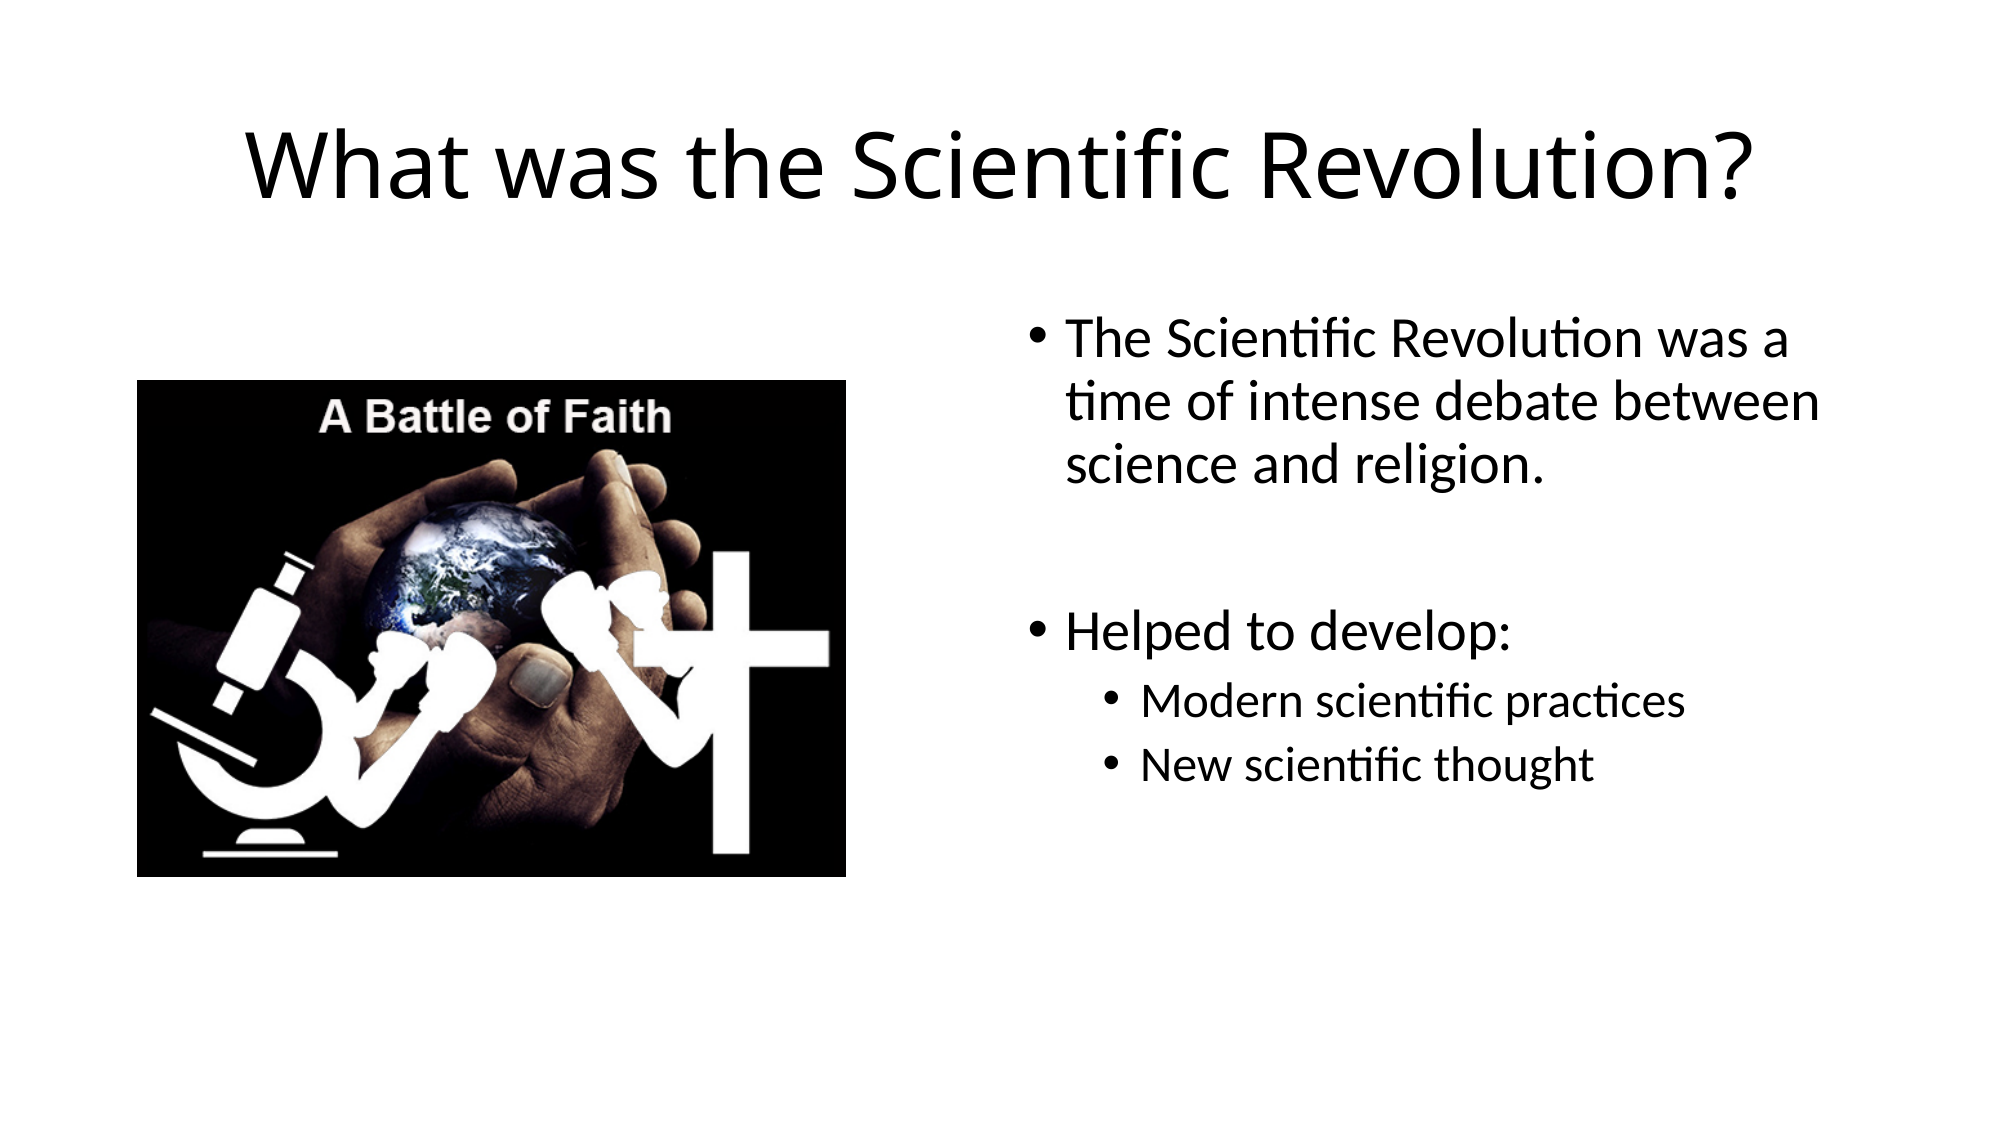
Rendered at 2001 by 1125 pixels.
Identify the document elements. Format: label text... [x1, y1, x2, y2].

list The Scientific Revolution was a time of intense debate between science and religion. Helped to develop: Modern scientific practices New scientific thought [1012, 299, 1863, 1014]
title What was the Scientific Revolution? [137, 59, 1863, 278]
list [137, 380, 846, 878]
